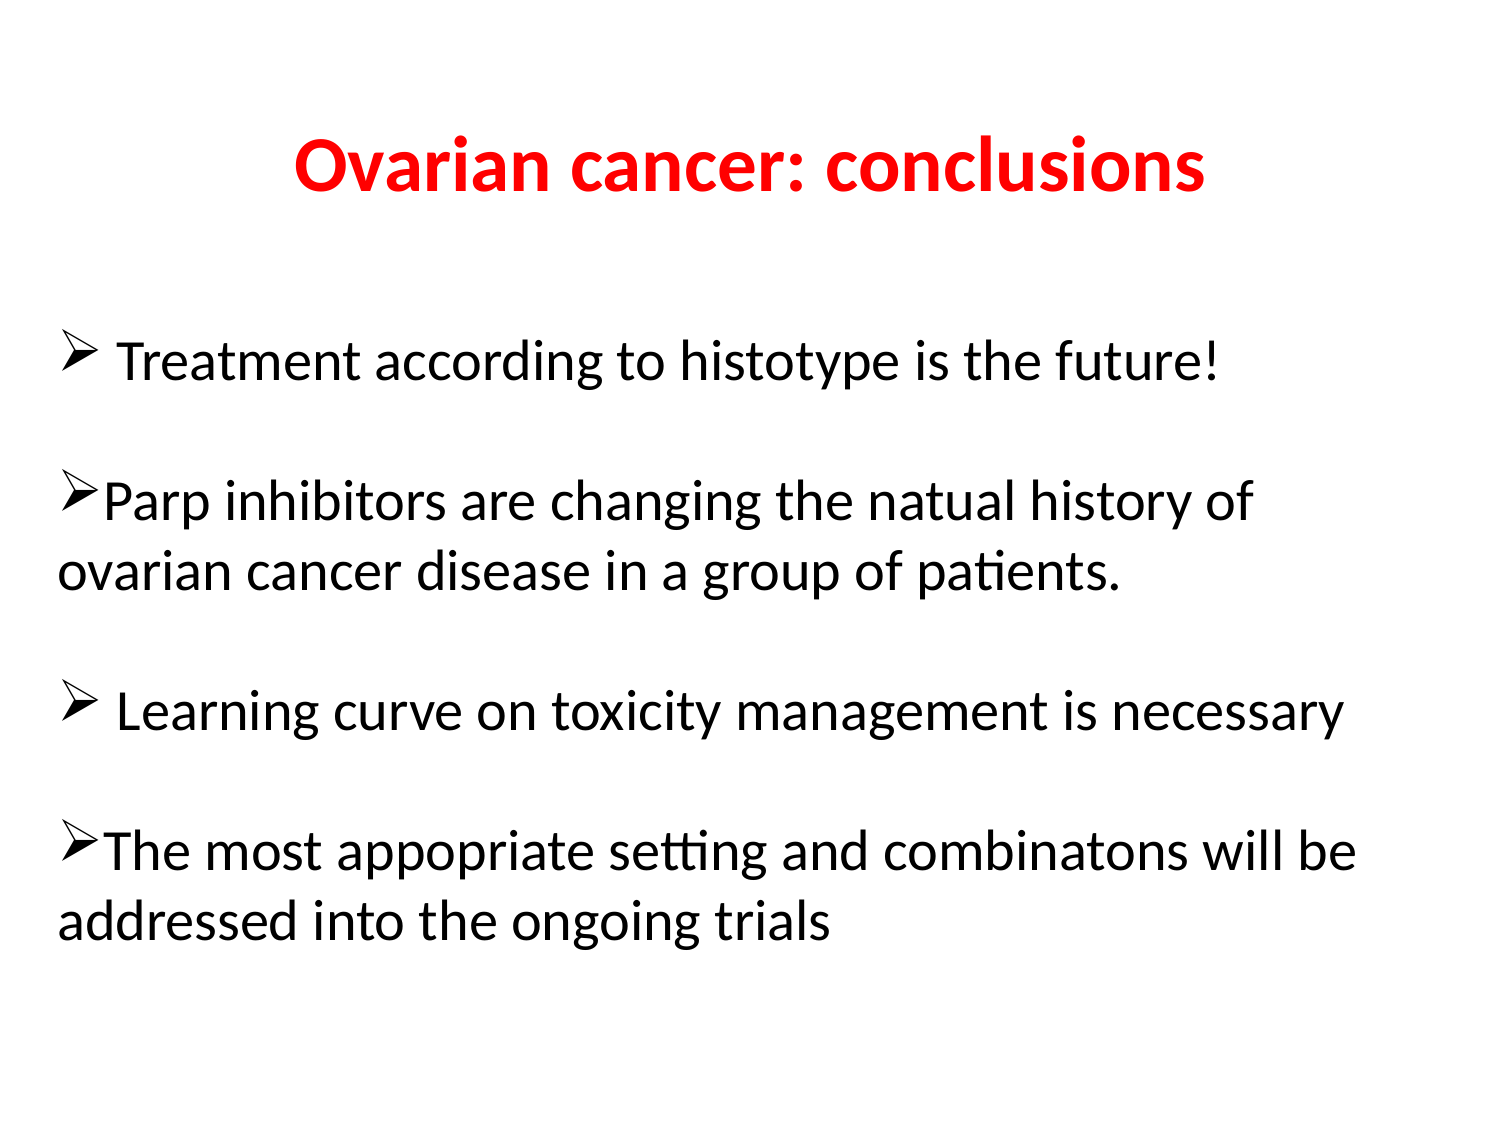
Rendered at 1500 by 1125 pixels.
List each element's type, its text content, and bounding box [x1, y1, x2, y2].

text_box Treatment according to histotype is the future! Parp inhibitors are changing the natual history of ovarian cancer disease in a group of patients. Learning curve on toxicity management is necessary The most appopriate setting and combinatons will be addressed into the ongoing trials [41, 314, 1442, 961]
title Ovarian cancer: conclusions [110, 66, 1391, 254]
